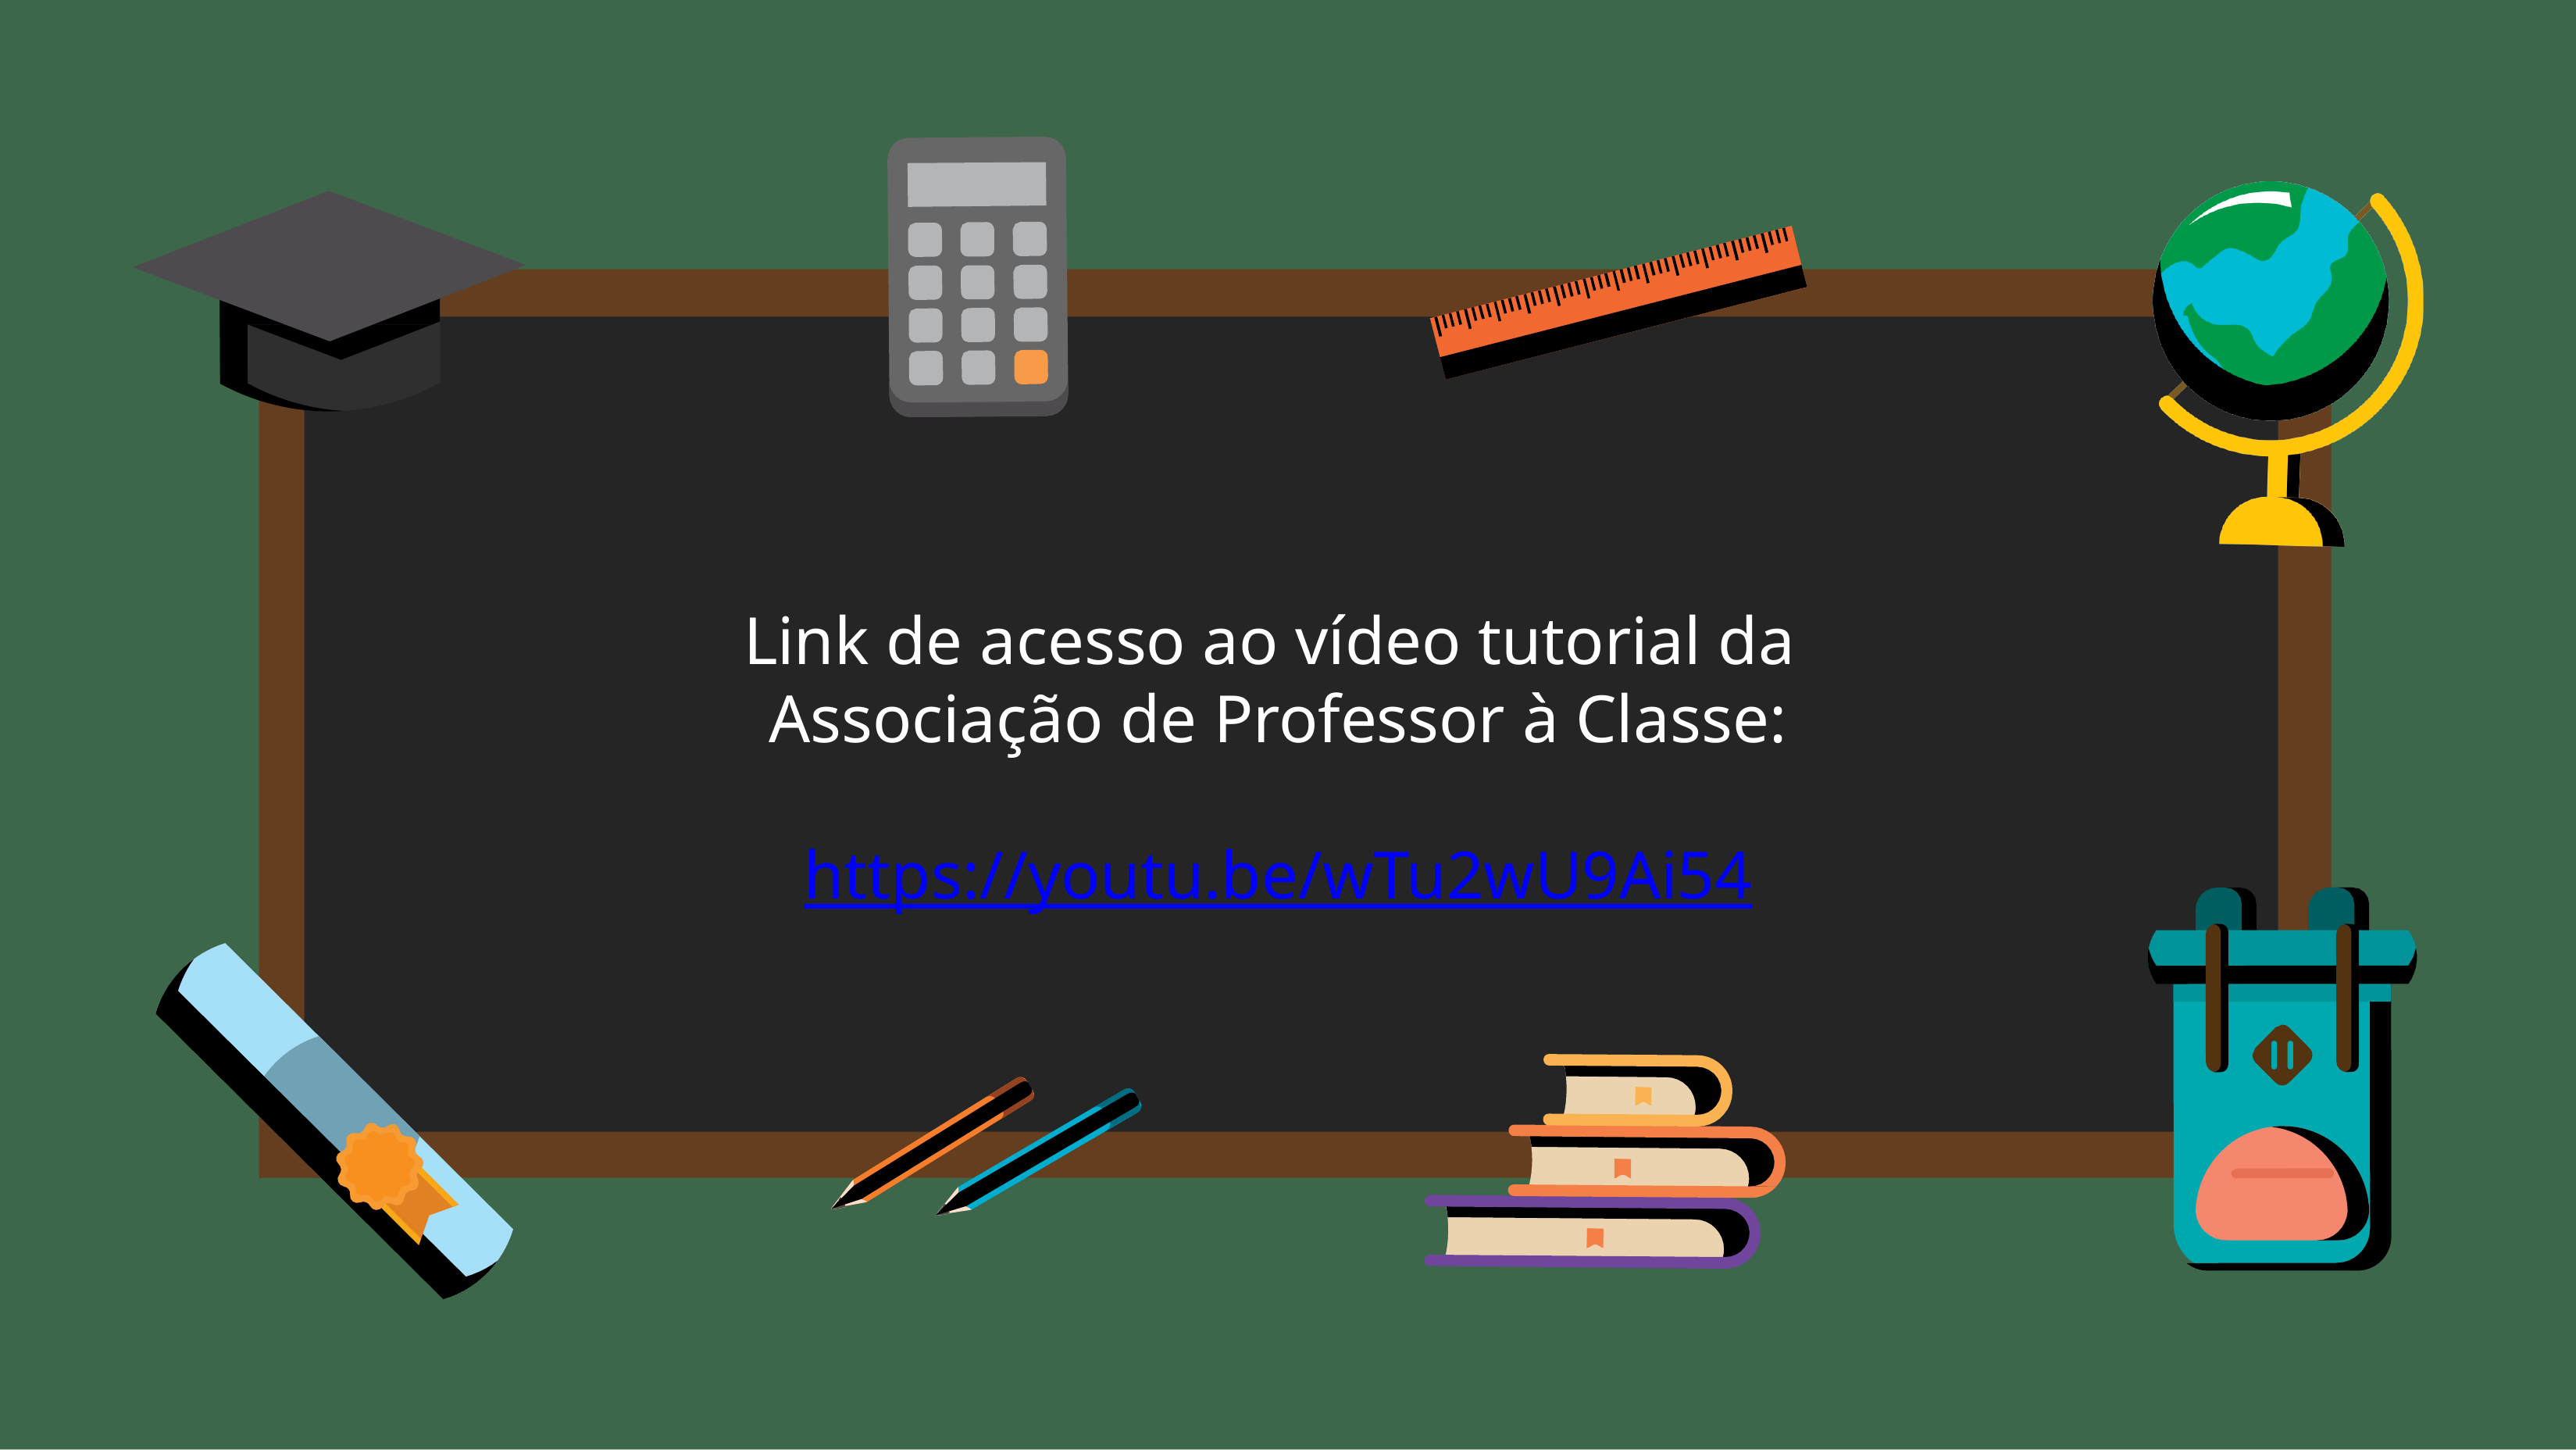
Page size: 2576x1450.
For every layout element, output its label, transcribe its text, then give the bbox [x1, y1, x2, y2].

text_box [1012, 221, 1047, 256]
title Link de acesso ao vídeo tutorial da Associação de Professor à Classe: https://youtu.be/wTu2wU9Ai54 [272, 598, 2284, 923]
text_box [1448, 312, 1455, 327]
text_box [1507, 298, 1515, 312]
text_box [382, 1204, 421, 1245]
text_box [1027, 1132, 1532, 1178]
text_box [2360, 984, 2392, 1002]
text_box [344, 1131, 415, 1202]
text_box [2186, 1002, 2392, 1271]
text_box [2196, 888, 2242, 930]
text_box [968, 1123, 1110, 1210]
text_box [2228, 965, 2336, 984]
text_box [1715, 245, 1722, 259]
text_box [1567, 282, 1574, 297]
text_box [1782, 227, 1789, 242]
text_box [2153, 181, 2424, 547]
text_box [264, 1036, 420, 1151]
text_box [1738, 238, 1745, 253]
text_box [2228, 984, 2336, 1002]
text_box [336, 1123, 424, 1210]
text_box [1745, 237, 1752, 252]
text_box [416, 1137, 513, 1276]
text_box [2196, 1127, 2347, 1241]
text_box [1545, 288, 1551, 302]
text_box [962, 350, 996, 385]
text_box [2173, 984, 2205, 1002]
text_box [831, 1081, 1033, 1209]
text_box [2213, 923, 2228, 1073]
text_box [1530, 291, 1537, 306]
text_box [2271, 1126, 2370, 1241]
text_box [417, 1132, 928, 1178]
text_box [908, 308, 943, 343]
text_box [1013, 307, 1048, 342]
text_box [840, 1180, 854, 1197]
text_box [1696, 269, 2153, 316]
text_box [1708, 246, 1715, 261]
text_box [1770, 1132, 2173, 1178]
text_box [1429, 226, 1802, 357]
text_box [1642, 263, 1650, 284]
text_box [248, 322, 441, 411]
text_box [2335, 924, 2351, 1072]
text_box [961, 265, 995, 300]
text_box [1679, 254, 1686, 268]
text_box [1619, 269, 1626, 284]
text_box [960, 222, 994, 257]
text_box [2338, 887, 2370, 930]
text_box [907, 1132, 1050, 1178]
text_box [1731, 241, 1739, 261]
text_box [1633, 265, 1640, 280]
text_box [1597, 274, 1604, 289]
text_box [2343, 923, 2359, 1073]
text_box [1000, 1090, 1034, 1120]
text_box [1768, 231, 1775, 245]
text_box [1478, 305, 1485, 320]
text_box [945, 1187, 959, 1203]
text_box [908, 351, 944, 386]
text_box [1464, 309, 1472, 330]
text_box [2149, 930, 2206, 966]
text_box [1537, 290, 1544, 305]
text_box [1560, 284, 1567, 298]
text_box [2231, 1168, 2335, 1179]
text_box [2308, 887, 2354, 930]
text_box [1486, 303, 1492, 318]
text_box [1440, 265, 1807, 380]
text_box [1013, 264, 1047, 299]
text_box [846, 1199, 867, 1206]
text_box [1604, 273, 1611, 288]
text_box [1664, 258, 1670, 273]
text_box [831, 1197, 842, 1208]
text_box [863, 1112, 1003, 1202]
text_box [2225, 888, 2257, 930]
text_box [1445, 1217, 1724, 1256]
text_box [1626, 267, 1633, 281]
text_box [987, 1077, 1027, 1098]
text_box [304, 316, 2278, 598]
text_box [1614, 1159, 1632, 1179]
text_box [937, 1212, 950, 1216]
text_box [1635, 1087, 1652, 1106]
text_box [2360, 948, 2417, 984]
text_box [1612, 270, 1621, 291]
text_box [1761, 233, 1769, 253]
text_box [832, 1205, 846, 1209]
text_box [935, 1203, 947, 1215]
text_box [418, 1167, 459, 1207]
text_box [179, 943, 319, 1075]
text_box [1686, 252, 1693, 266]
text_box [1723, 242, 1729, 257]
text_box [1693, 250, 1700, 265]
text_box [1582, 278, 1590, 299]
text_box [1752, 235, 1760, 249]
text_box [887, 136, 1069, 402]
text_box [2252, 1024, 2313, 1086]
text_box [958, 1107, 1101, 1191]
text_box [155, 959, 498, 1300]
text_box [2257, 923, 2278, 930]
text_box [935, 1092, 1140, 1216]
text_box [1424, 1195, 1761, 1269]
text_box [1672, 255, 1680, 277]
text_box [1586, 1228, 1604, 1248]
text_box [1565, 1066, 1721, 1114]
text_box [387, 1173, 453, 1239]
text_box [219, 299, 441, 412]
text_box [908, 223, 943, 257]
text_box [1775, 229, 1782, 244]
text_box [950, 1206, 972, 1213]
text_box [2173, 1002, 2370, 1262]
text_box [2147, 948, 2205, 984]
text_box [907, 162, 1047, 207]
text_box [2228, 930, 2337, 966]
text_box [1014, 349, 1048, 384]
text_box [1446, 1207, 1749, 1257]
text_box [1553, 286, 1561, 306]
text_box [2359, 930, 2417, 965]
text_box [853, 1096, 994, 1185]
text_box [1656, 259, 1663, 274]
text_box [1543, 1054, 1732, 1127]
text_box [1649, 261, 1656, 276]
text_box [2278, 547, 2332, 930]
text_box [1068, 269, 1620, 316]
text_box [1500, 299, 1507, 314]
text_box [1094, 1088, 1135, 1109]
text_box [1456, 311, 1462, 325]
text_box [889, 379, 1069, 417]
text_box [1471, 307, 1478, 321]
text_box [2205, 924, 2221, 1072]
text_box [1701, 248, 1709, 269]
text_box [1589, 277, 1597, 291]
text_box [1434, 316, 1443, 337]
text_box [961, 307, 995, 342]
text_box [304, 923, 2196, 1132]
text_box [259, 401, 304, 1020]
text_box [1564, 1077, 1695, 1114]
text_box [1523, 294, 1532, 314]
text_box [259, 1117, 320, 1178]
text_box [1493, 301, 1502, 322]
text_box [1529, 1137, 1774, 1186]
text_box [1574, 280, 1581, 295]
text_box [908, 265, 943, 300]
text_box [441, 269, 888, 316]
text_box [1441, 314, 1448, 329]
text_box [1107, 1103, 1141, 1130]
text_box [1529, 1147, 1749, 1186]
text_box [132, 191, 526, 341]
text_box [1515, 295, 1522, 310]
text_box [1507, 1124, 1786, 1198]
